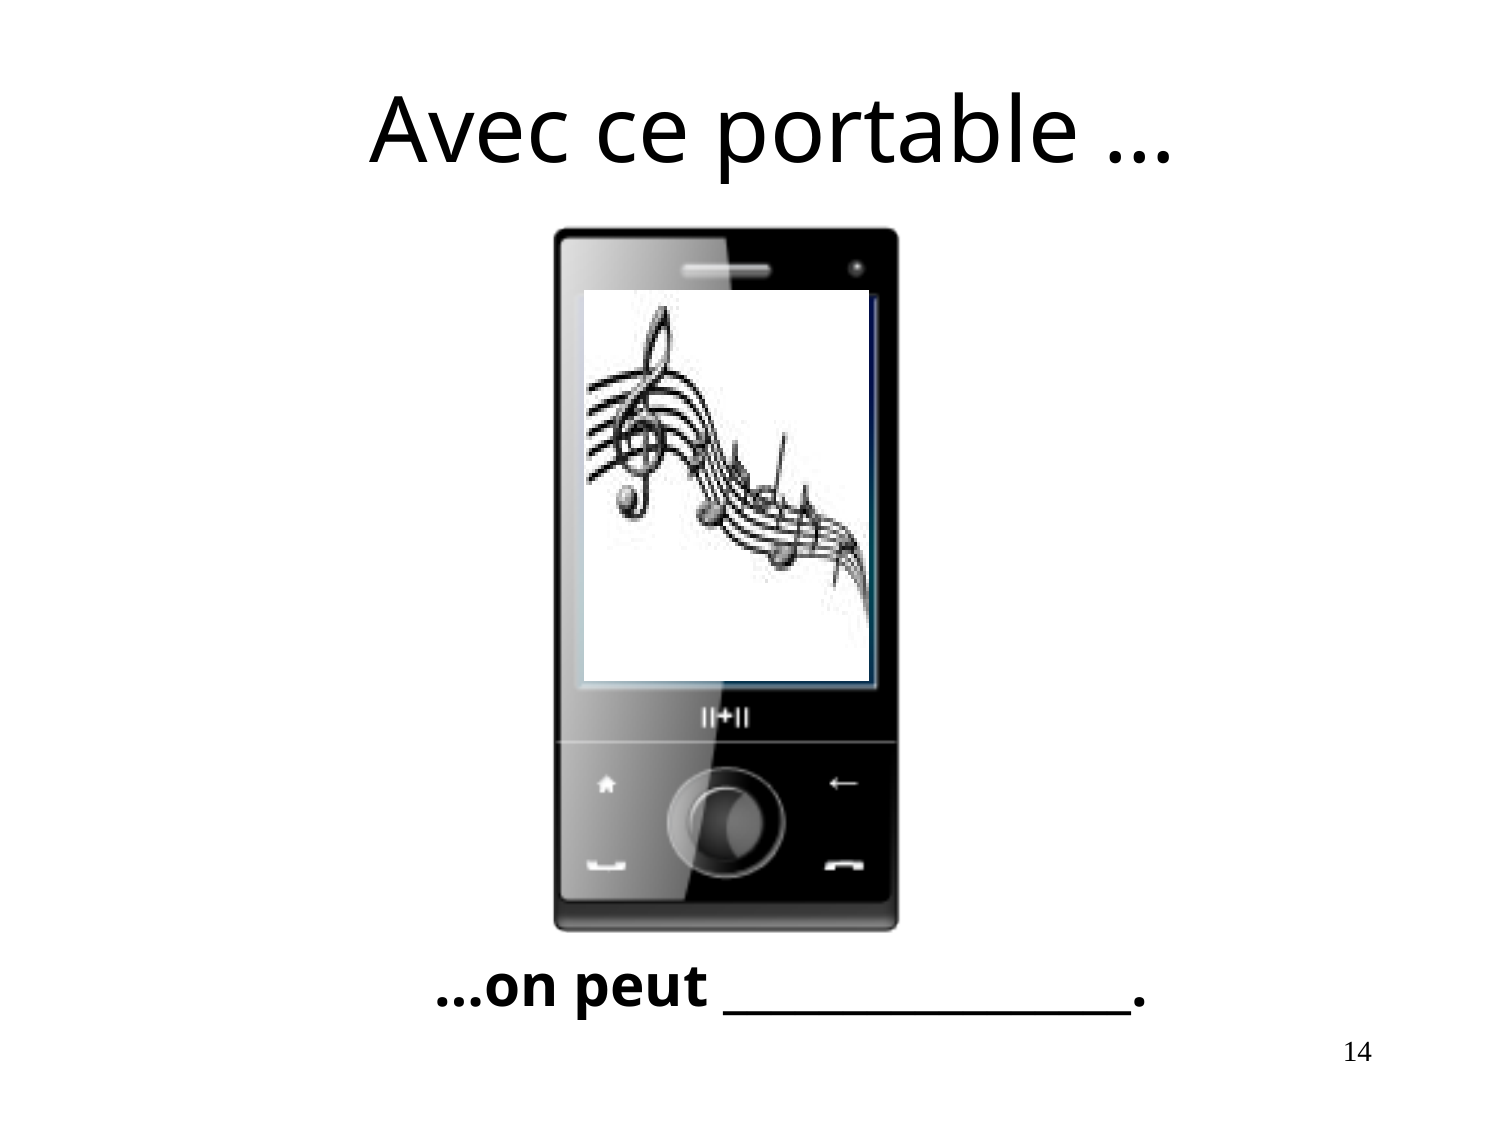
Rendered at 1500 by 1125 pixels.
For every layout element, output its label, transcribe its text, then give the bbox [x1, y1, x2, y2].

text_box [359, 219, 1105, 965]
slide_number 14 [1074, 1024, 1388, 1101]
title Avec ce portable … [135, 42, 1411, 209]
text_box …on peut _________________. [171, 940, 1412, 1026]
